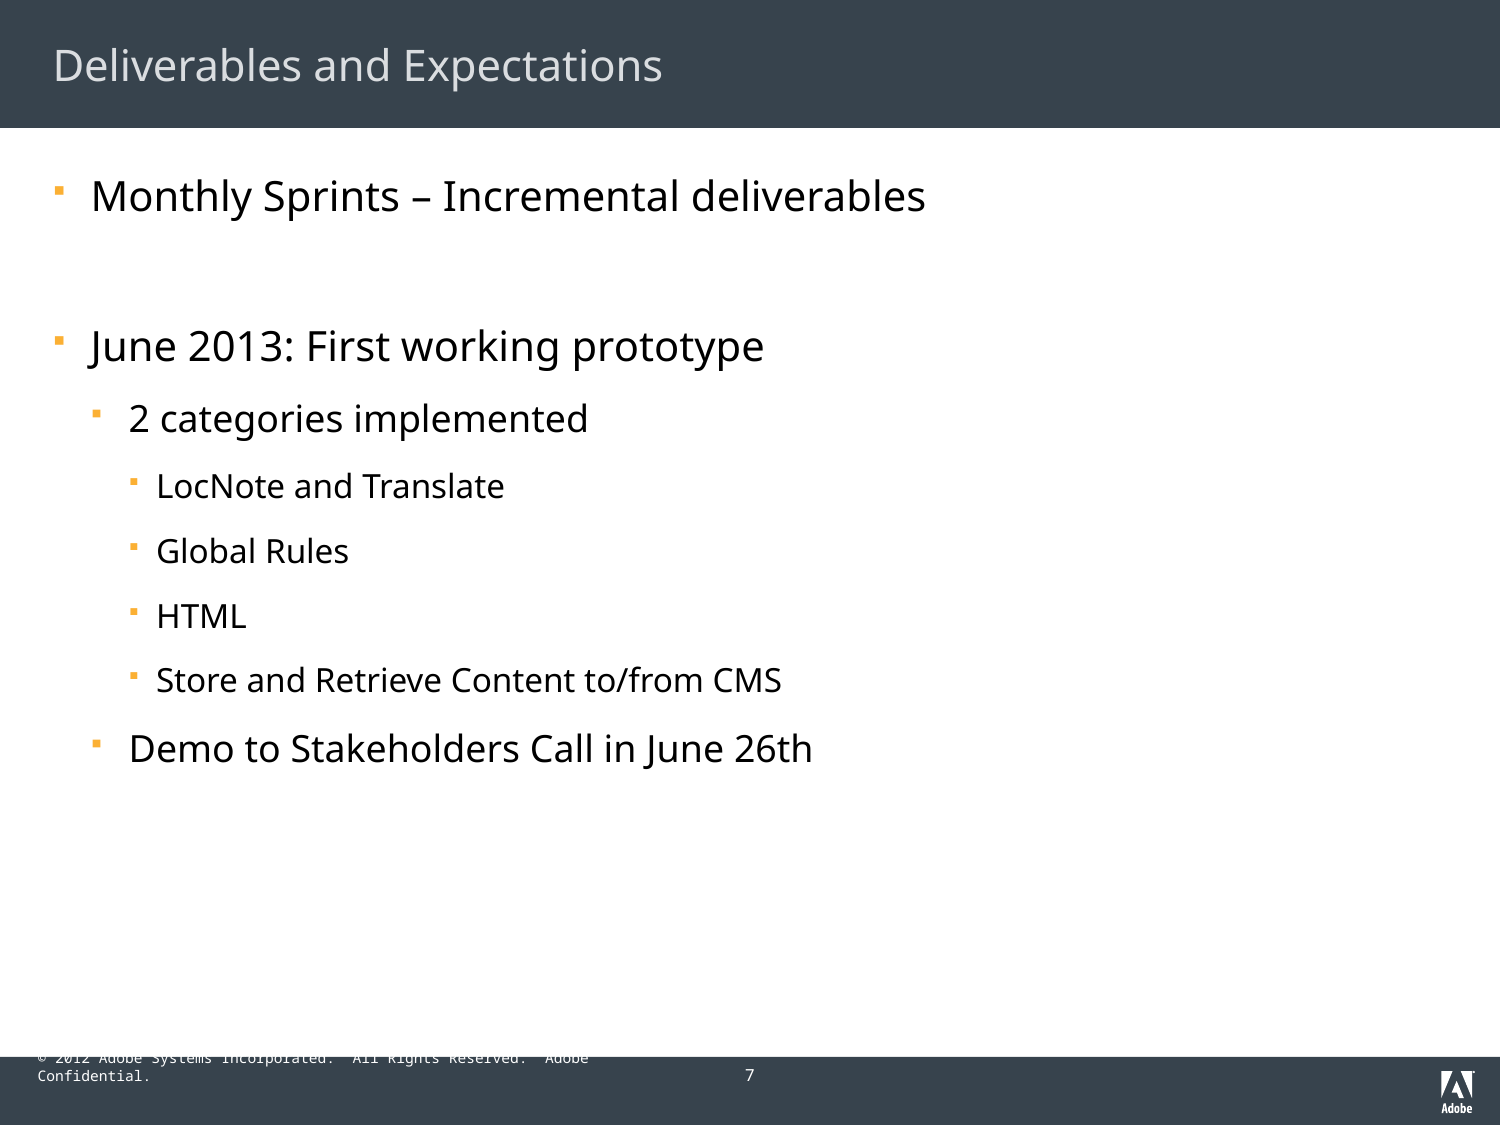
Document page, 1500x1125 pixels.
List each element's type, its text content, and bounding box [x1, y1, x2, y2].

slide_number 7 [687, 1062, 813, 1091]
title Deliverables and Expectations [37, 30, 1463, 98]
list Monthly Sprints – Incremental deliverables June 2013: First working prototype 2 categories implemented LocNote and Translate Global Rules HTML Store and Retrieve Content to/from CMS Demo to Stakeholders Call in June 26th [37, 162, 1463, 1013]
